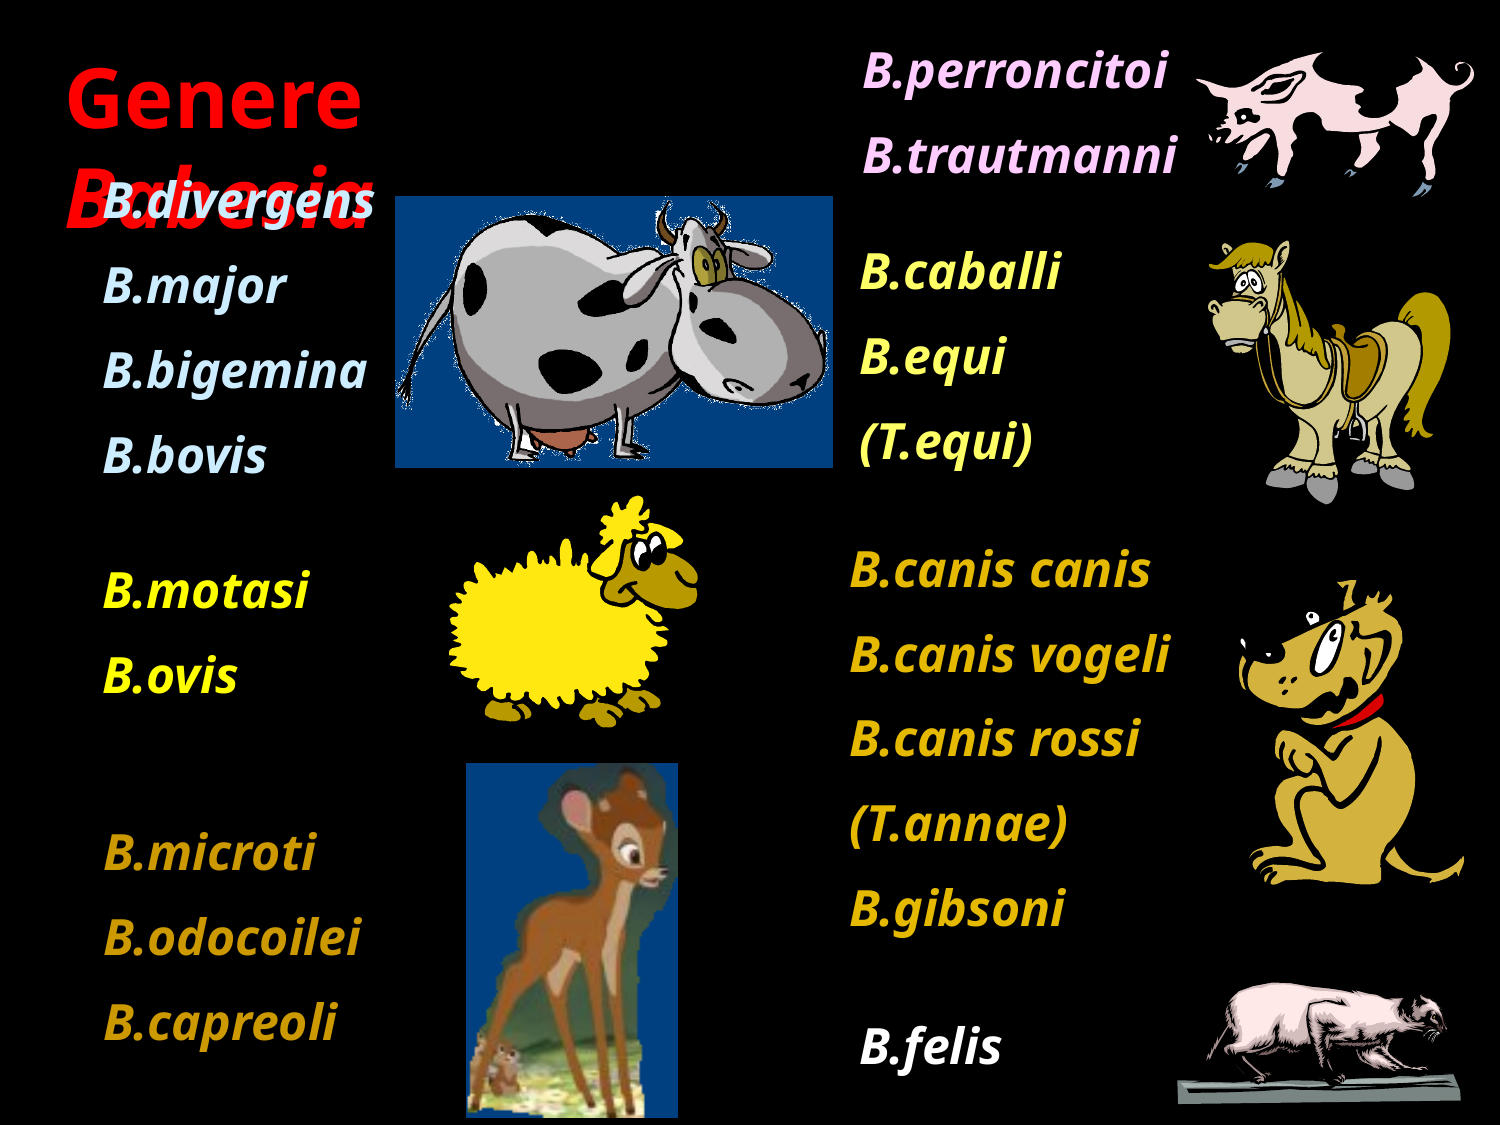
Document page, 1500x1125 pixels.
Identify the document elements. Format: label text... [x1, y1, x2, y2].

text_box B.caballi B.equi (T.equi) [844, 231, 1107, 477]
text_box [395, 196, 833, 469]
text_box Genere Babesia [49, 37, 680, 253]
text_box B.microti B.odocoilei B.capreoli [88, 812, 432, 1058]
text_box B.perroncitoi B.trautmanni [847, 31, 1223, 191]
text_box B.canis canis B.canis vogeli B.canis rossi (T.annae) B.gibsoni [834, 529, 1235, 945]
picture [1174, 977, 1463, 1107]
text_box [466, 762, 678, 1118]
picture [1171, 42, 1483, 213]
picture [1232, 576, 1483, 894]
text_box B.motasi B.ovis [87, 550, 438, 711]
picture [1198, 231, 1463, 507]
text_box B.felis [844, 1007, 1057, 1082]
text_box B.divergens B.major B.bigemina B.bovis [87, 160, 575, 491]
picture [444, 491, 704, 732]
